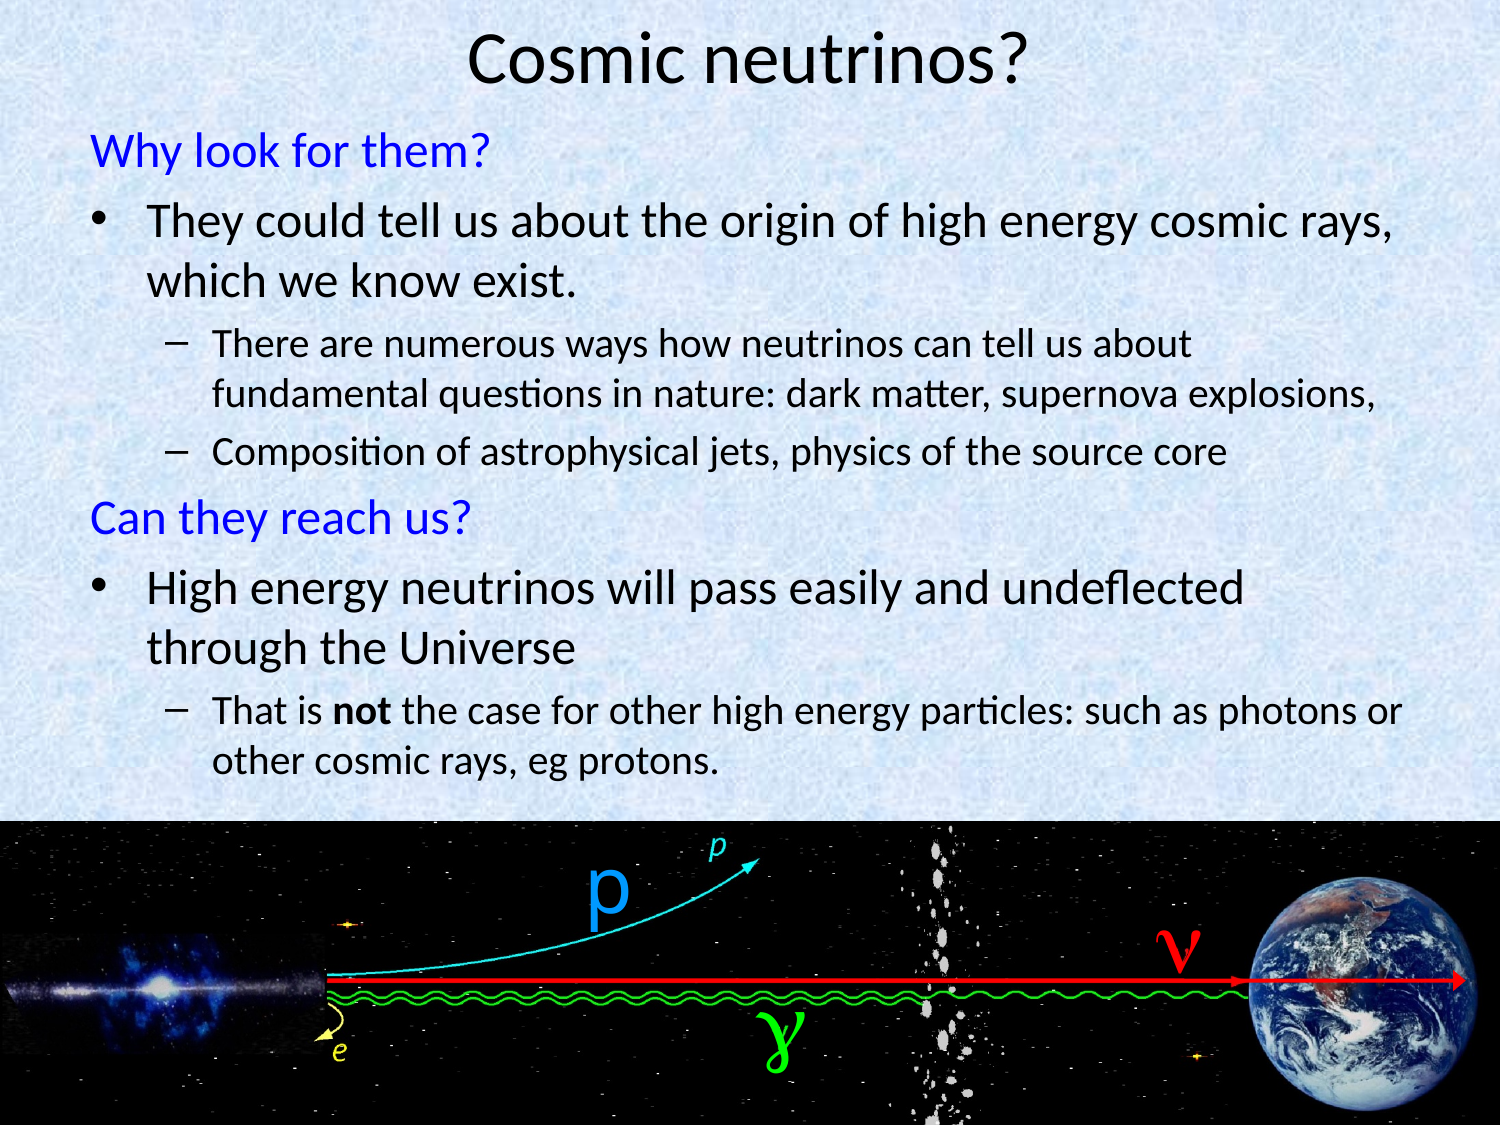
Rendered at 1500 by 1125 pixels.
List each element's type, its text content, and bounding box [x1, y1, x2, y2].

list Why look for them? They could tell us about the origin of high energy cosmic rays, which we know exist. There are numerous ways how neutrinos can tell us about fundamental questions in nature: dark matter, supernova explosions, Composition of astrophysical jets, physics of the source core Can they reach us? High energy neutrinos will pass easily and undeflected through the Universe That is not the case for other high energy particles: such as photons or other cosmic rays, eg protons. [74, 109, 1426, 819]
picture [0, 0, 1500, 821]
title Cosmic neutrinos? [74, 0, 1426, 107]
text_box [0, 821, 1500, 1125]
